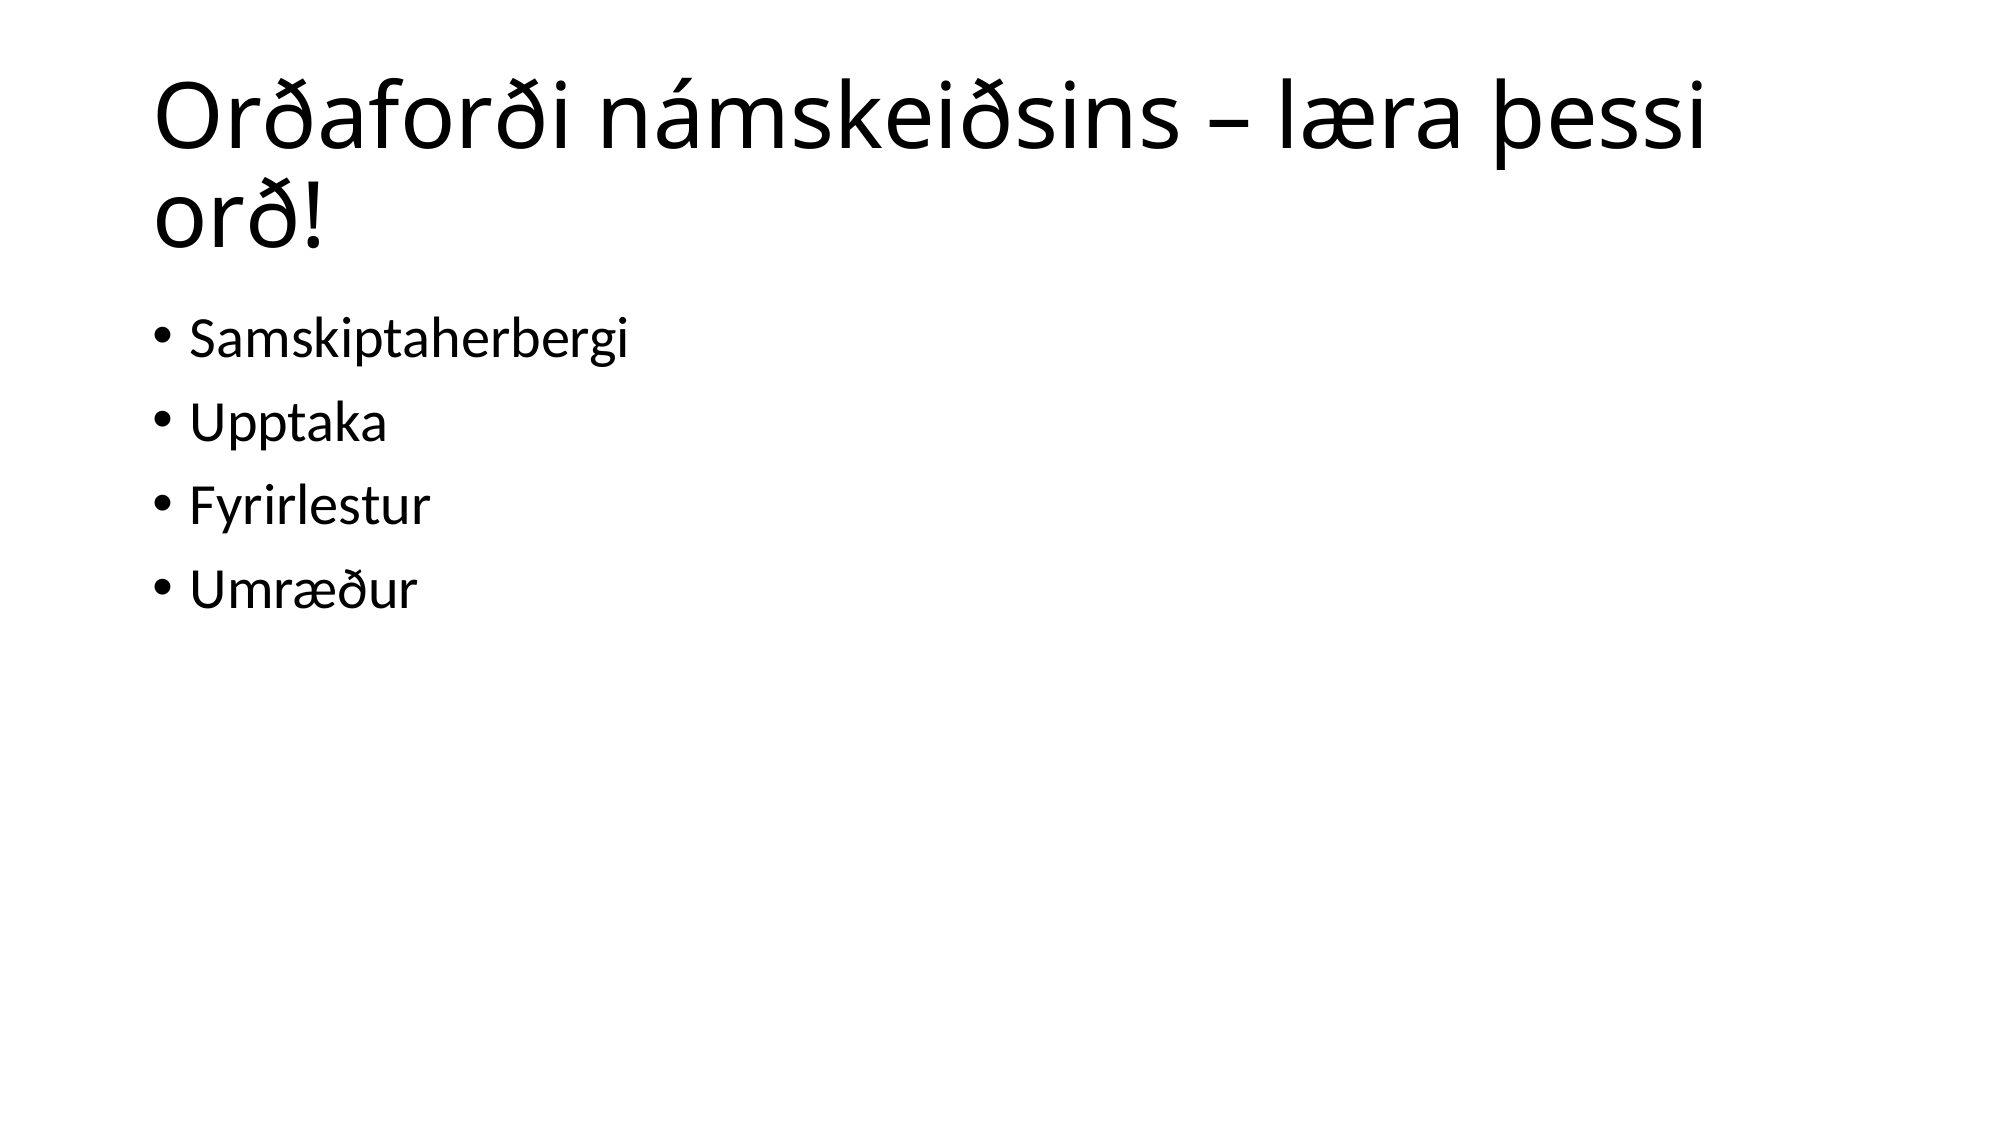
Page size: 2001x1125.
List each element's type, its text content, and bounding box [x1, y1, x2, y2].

list Samskiptaherbergi Upptaka Fyrirlestur Umræður [137, 299, 1863, 1014]
title Orðaforði námskeiðsins – læra þessi orð! [137, 59, 1863, 278]
